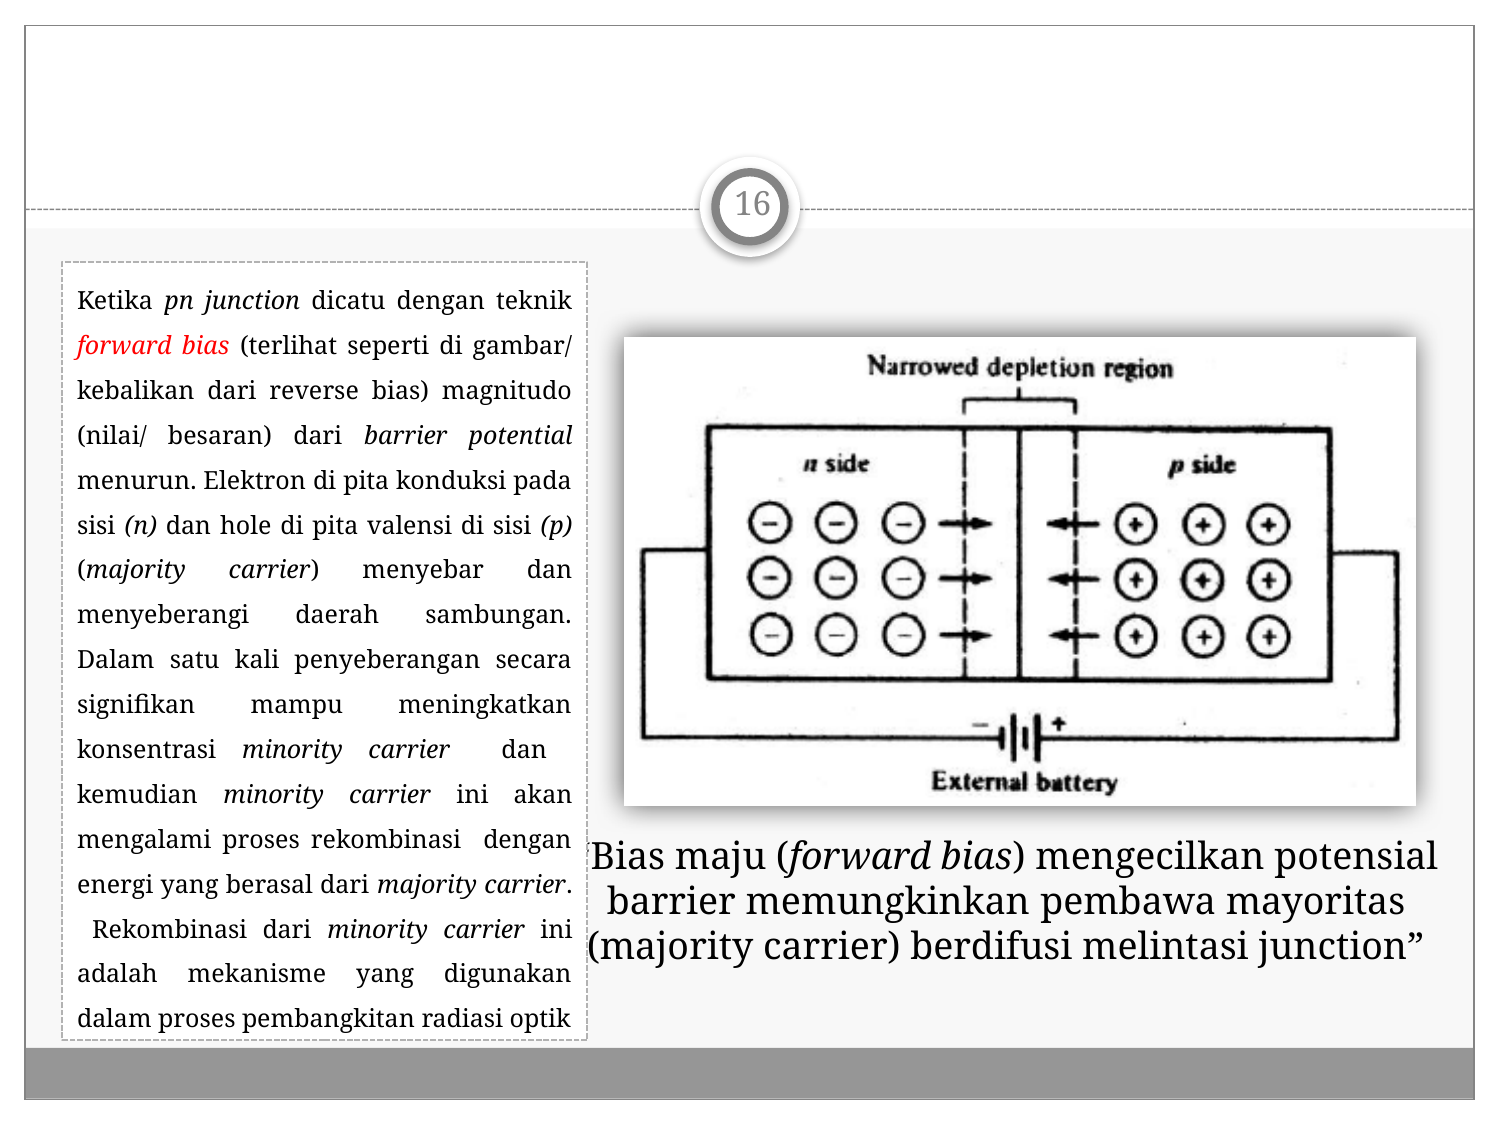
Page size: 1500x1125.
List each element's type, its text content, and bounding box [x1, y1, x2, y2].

text_box “Bias maju (forward bias) mengecilkan potensial barrier memungkinkan pembawa mayoritas (majority carrier) berdifusi melintasi junction” [588, 824, 1463, 975]
picture [624, 337, 1416, 807]
text_box Ketika pn junction dicatu dengan teknik forward bias (terlihat seperti di gambar/ kebalikan dari reverse bias) magnitudo (nilai/ besaran) dari barrier potential menurun. Elektron di pita konduksi pada sisi (n) dan hole di pita valensi di sisi (p) (majority carrier) menyebar dan menyeberangi daerah sambungan. Dalam satu kali penyeberangan secara signifikan mampu meningkatkan konsentrasi minority carrier dan kemudian minority carrier ini akan mengalami proses rekombinasi dengan energi yang berasal dari majority carrier. Rekombinasi dari minority carrier ini adalah mekanisme yang digunakan dalam proses pembangkitan radiasi optik [61, 261, 588, 1041]
slide_number 16 [715, 168, 791, 241]
